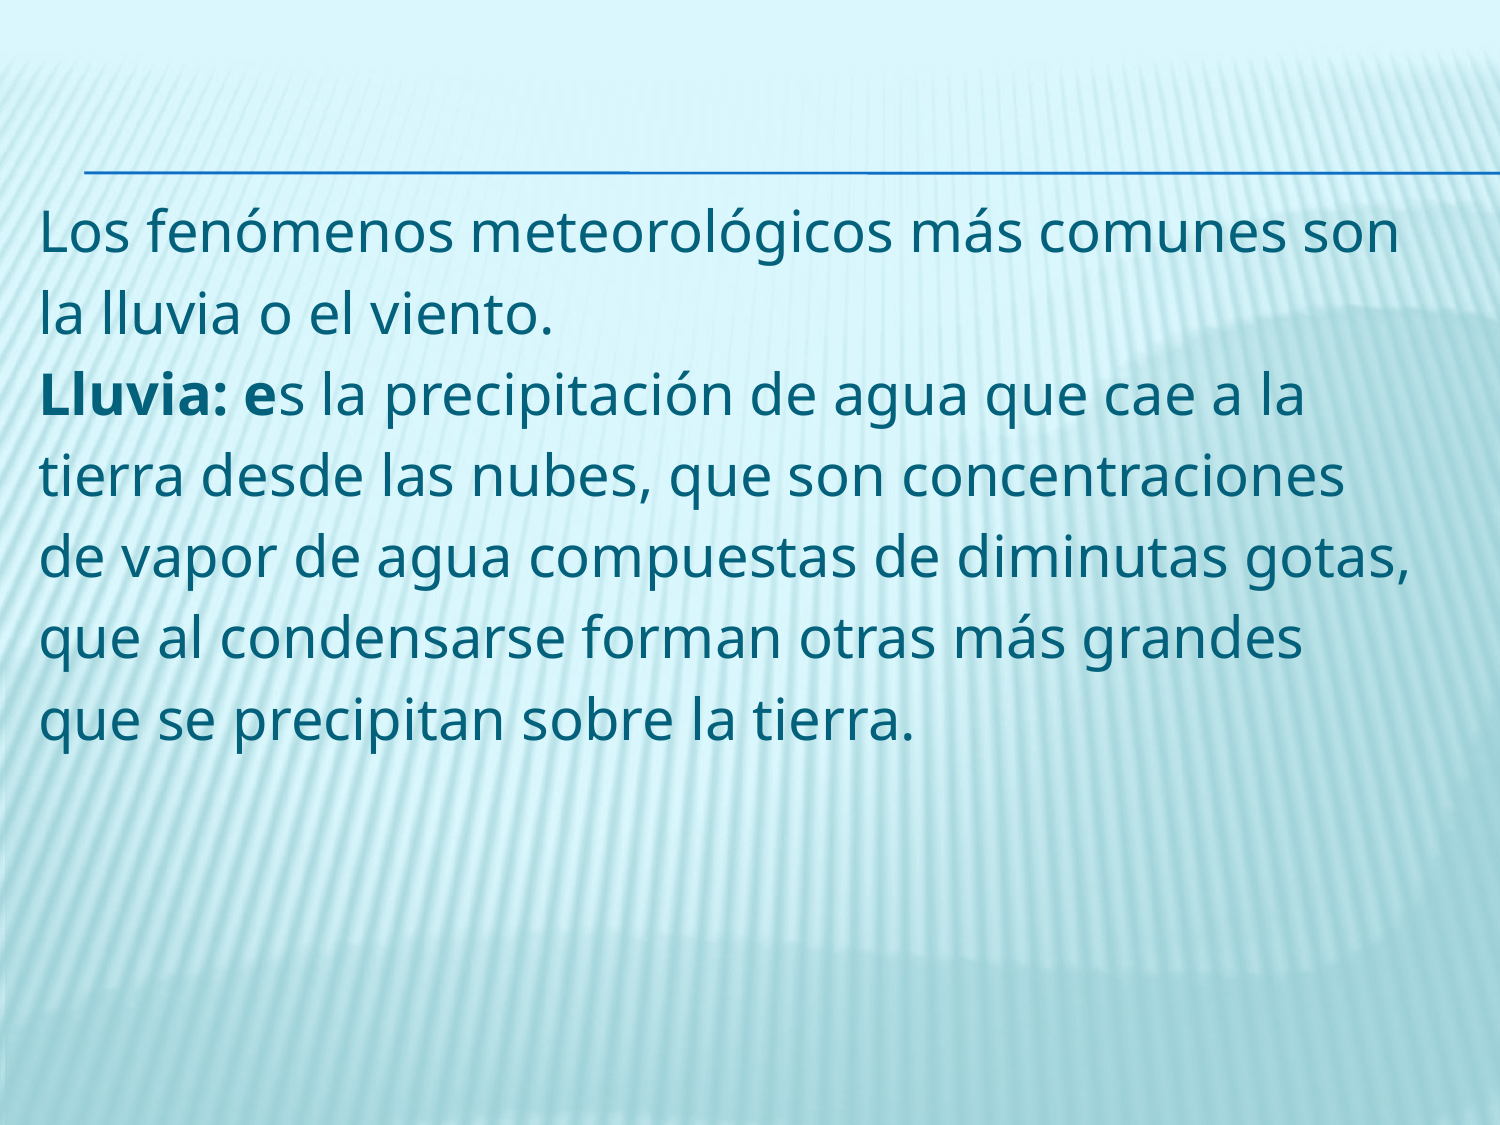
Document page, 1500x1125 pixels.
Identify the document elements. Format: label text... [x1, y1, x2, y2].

list Los fenómenos meteorológicos más comunes son la lluvia o el viento. Lluvia: es la precipitación de agua que cae a la tierra desde las nubes, que son concentraciones de vapor de agua compuestas de diminutas gotas, que al condensarse forman otras más grandes que se precipitan sobre la tierra. [23, 187, 1475, 998]
